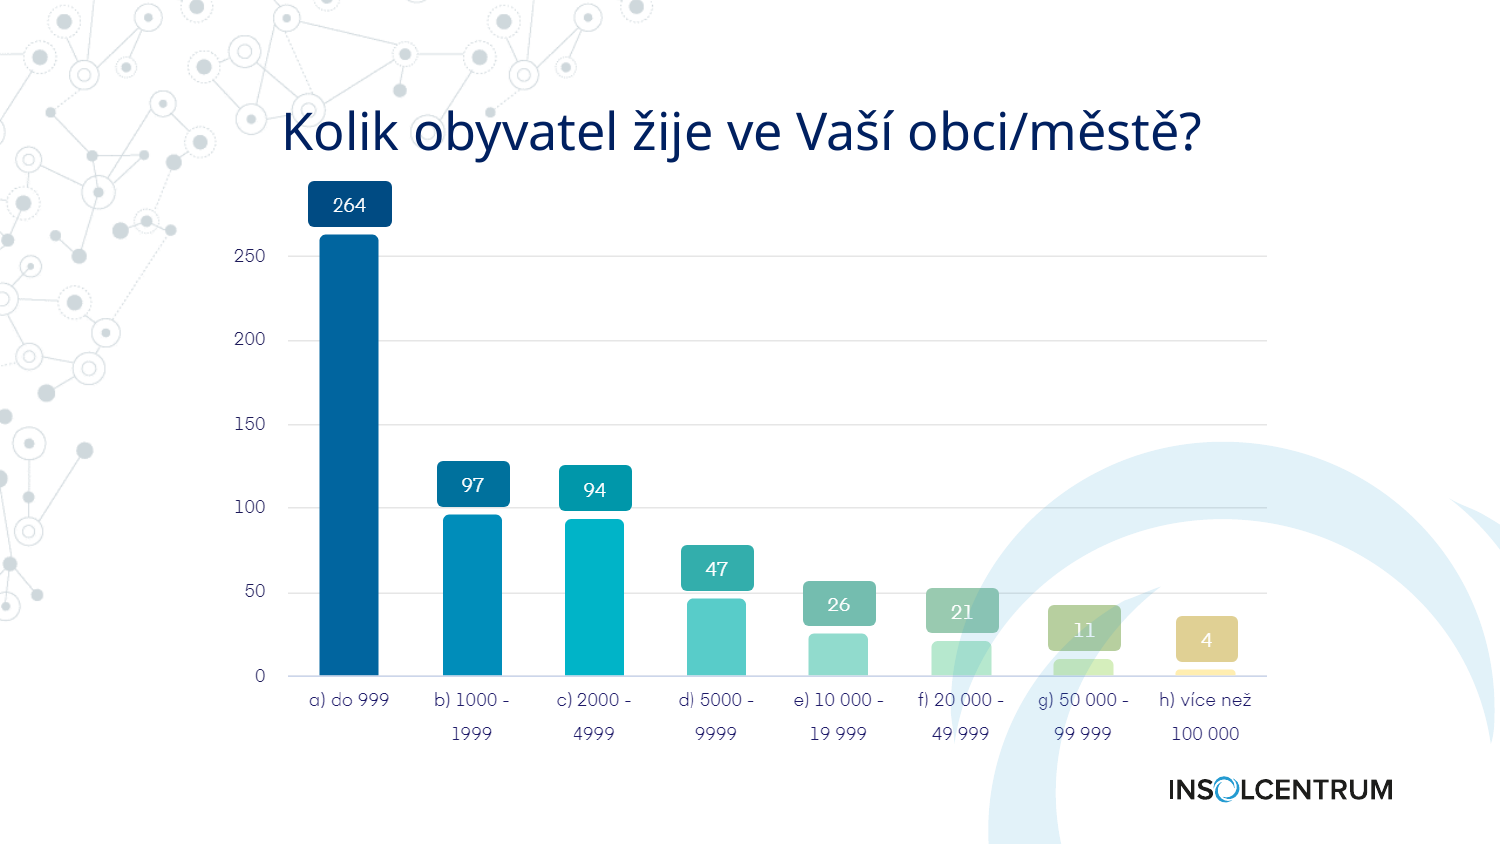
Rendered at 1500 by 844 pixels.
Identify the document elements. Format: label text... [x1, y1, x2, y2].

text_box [950, 441, 1500, 844]
text_box Kolik obyvatel žije ve Vaší obci/městě? [100, 91, 1385, 169]
picture [0, 0, 1500, 844]
